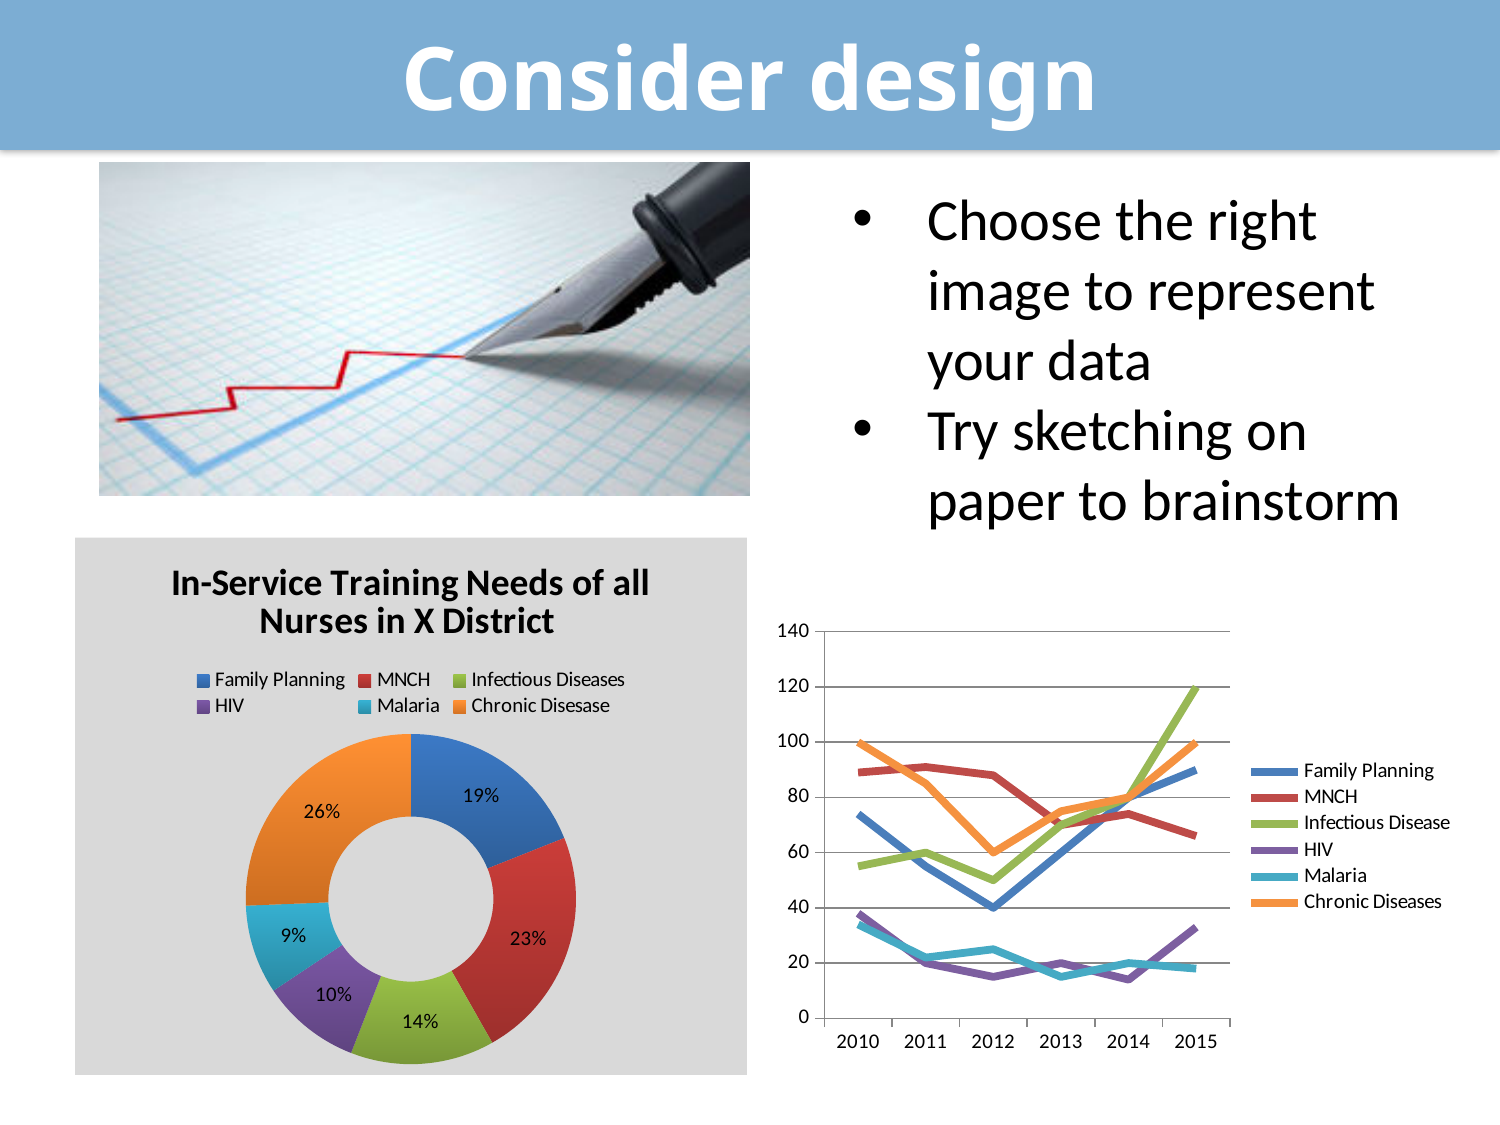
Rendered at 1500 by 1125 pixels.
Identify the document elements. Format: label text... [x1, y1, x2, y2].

chart [762, 612, 1470, 1063]
text_box Choose the right image to represent your data Try sketching on paper to brainstorm [837, 174, 1450, 540]
chart [74, 537, 748, 1076]
text_box Consider design [0, 0, 1500, 151]
picture [99, 162, 751, 496]
